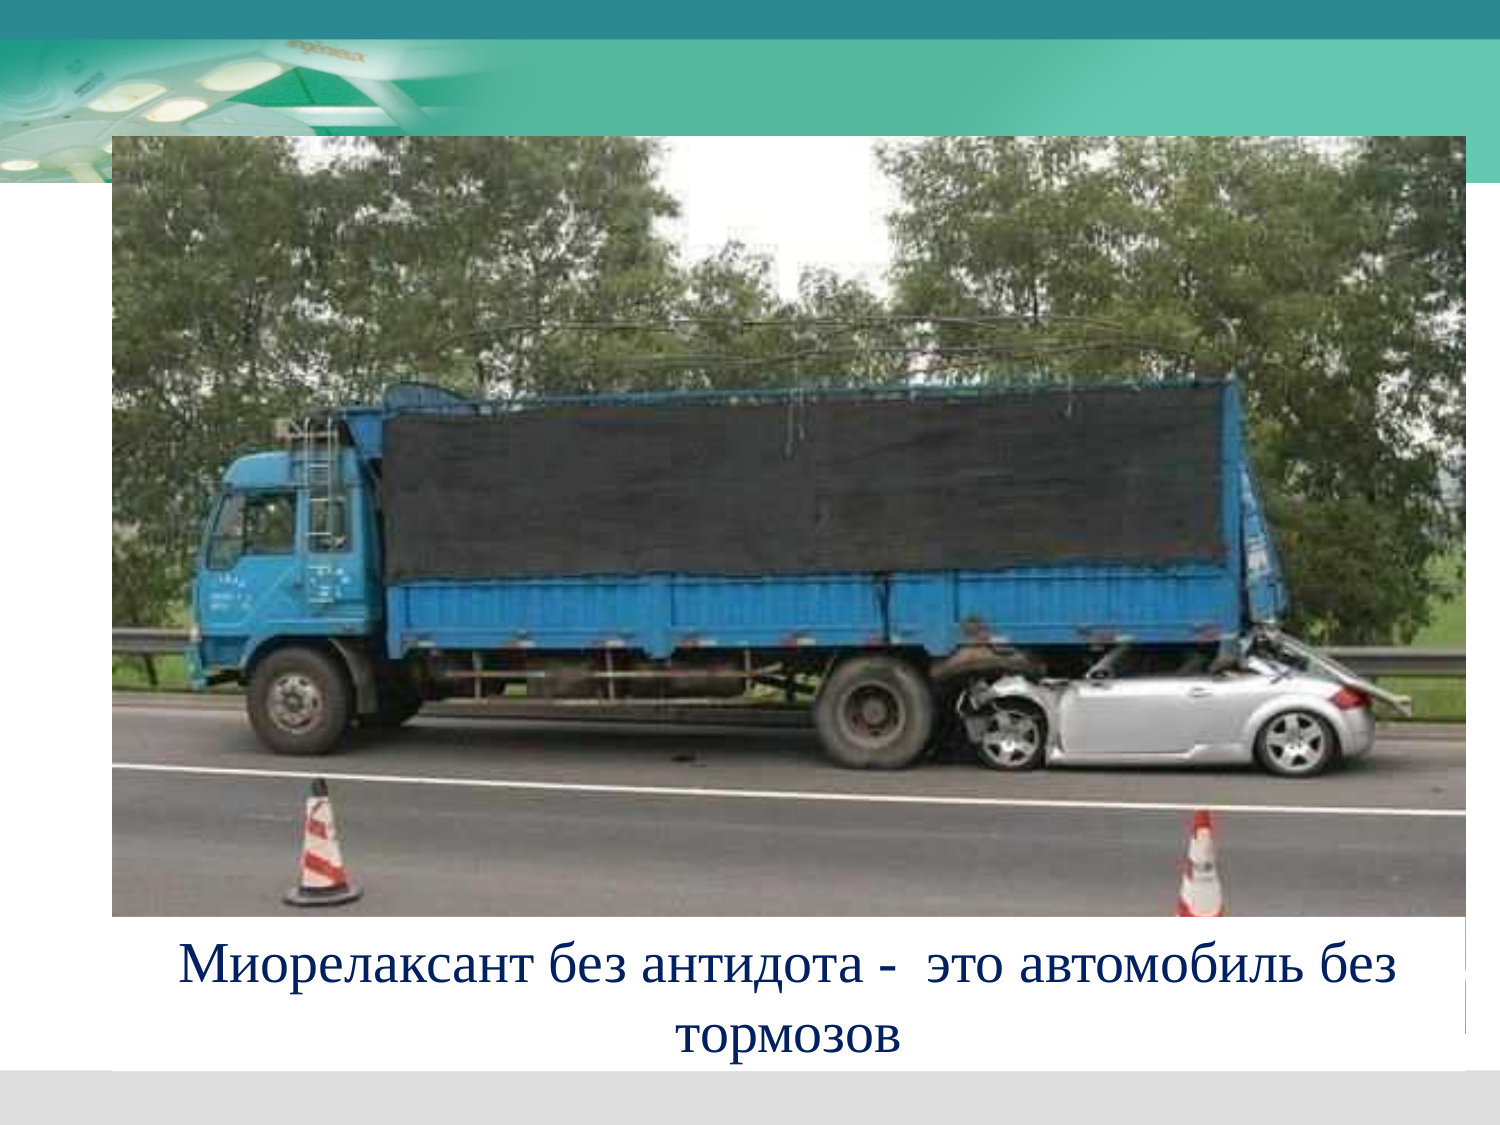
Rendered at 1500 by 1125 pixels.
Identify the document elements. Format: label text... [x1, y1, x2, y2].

title Миорелаксант без антидота - это автомобиль без тормозов [112, 1040, 1466, 1072]
picture [0, 40, 1500, 1035]
